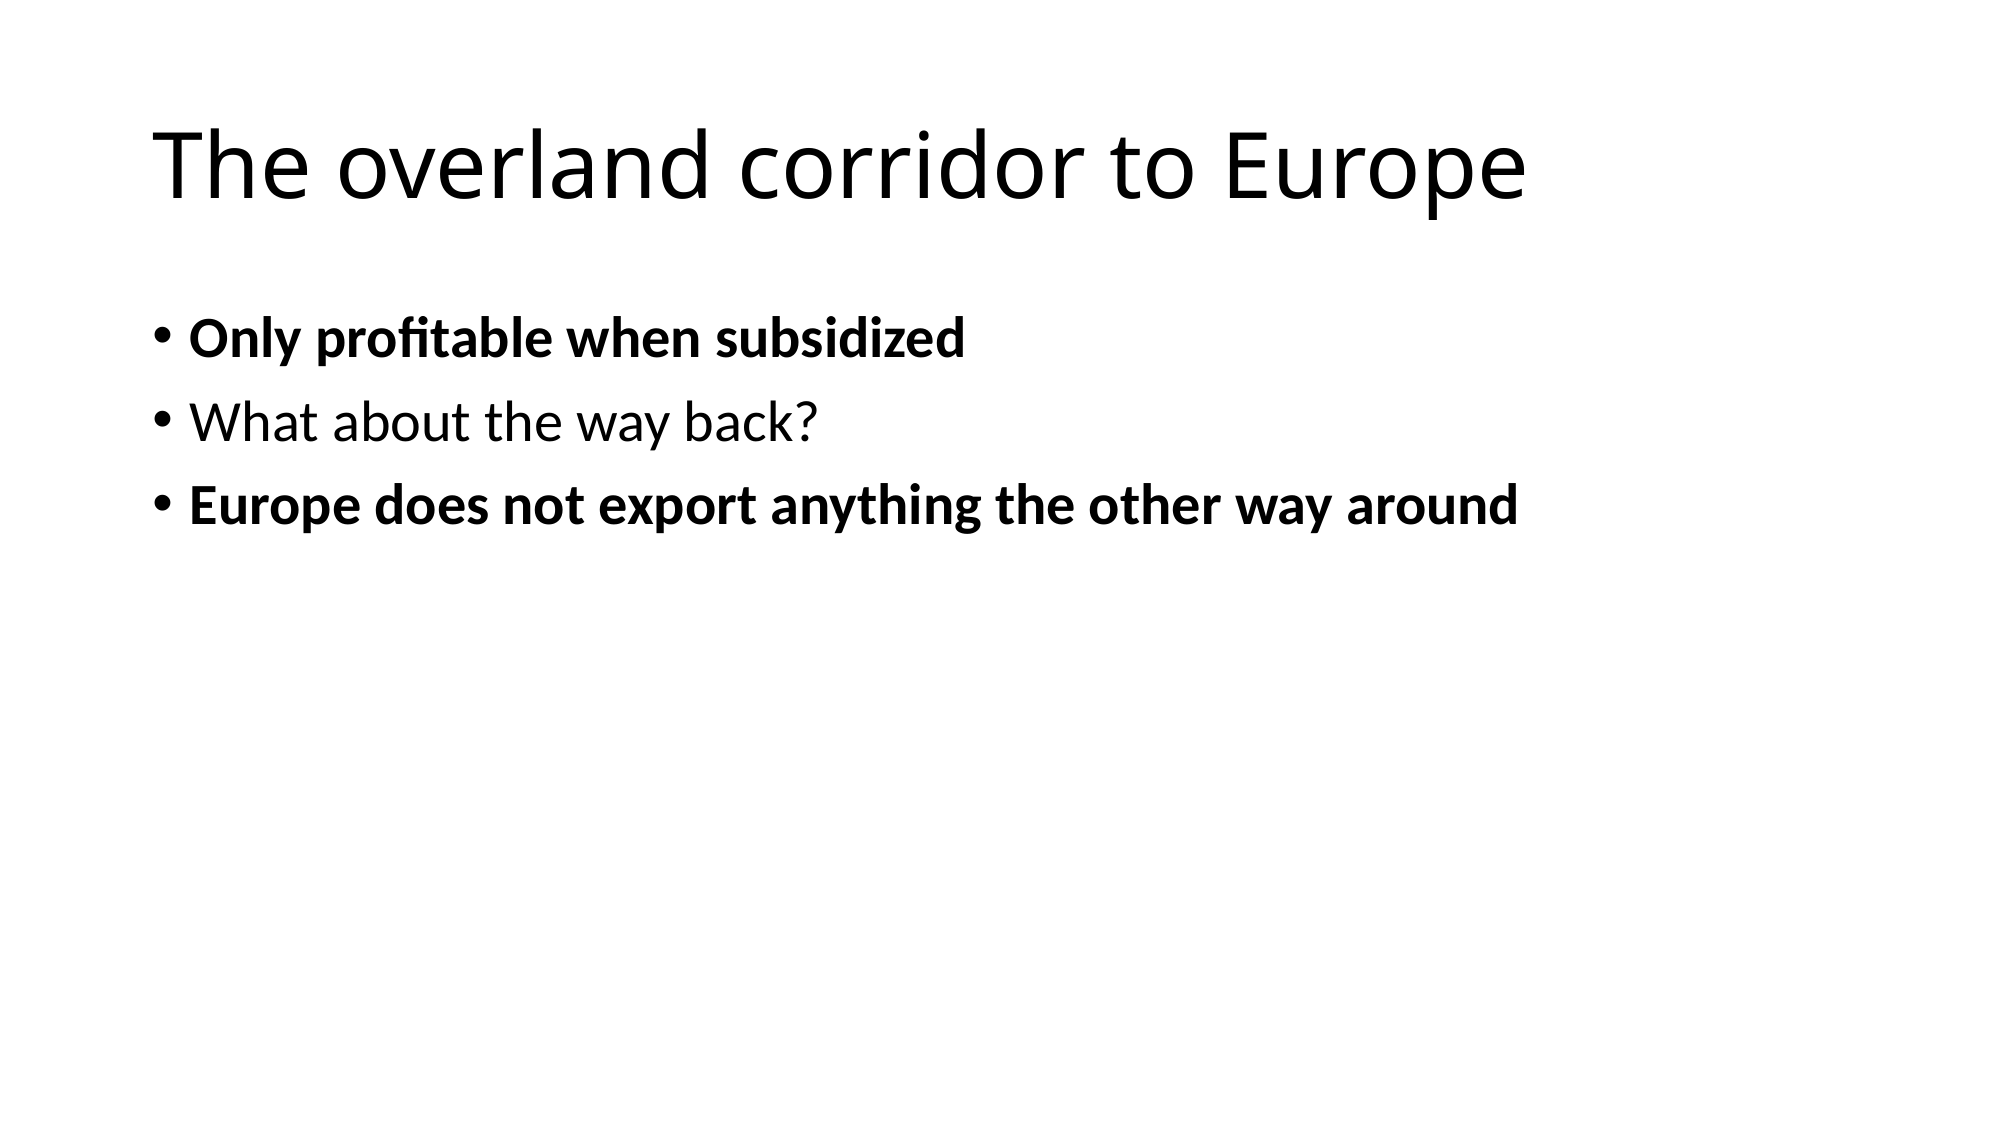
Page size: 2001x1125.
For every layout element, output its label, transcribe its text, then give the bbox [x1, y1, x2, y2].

list Only profitable when subsidized What about the way back? Europe does not export anything the other way around [137, 299, 1863, 1014]
title The overland corridor to Europe [137, 59, 1863, 278]
